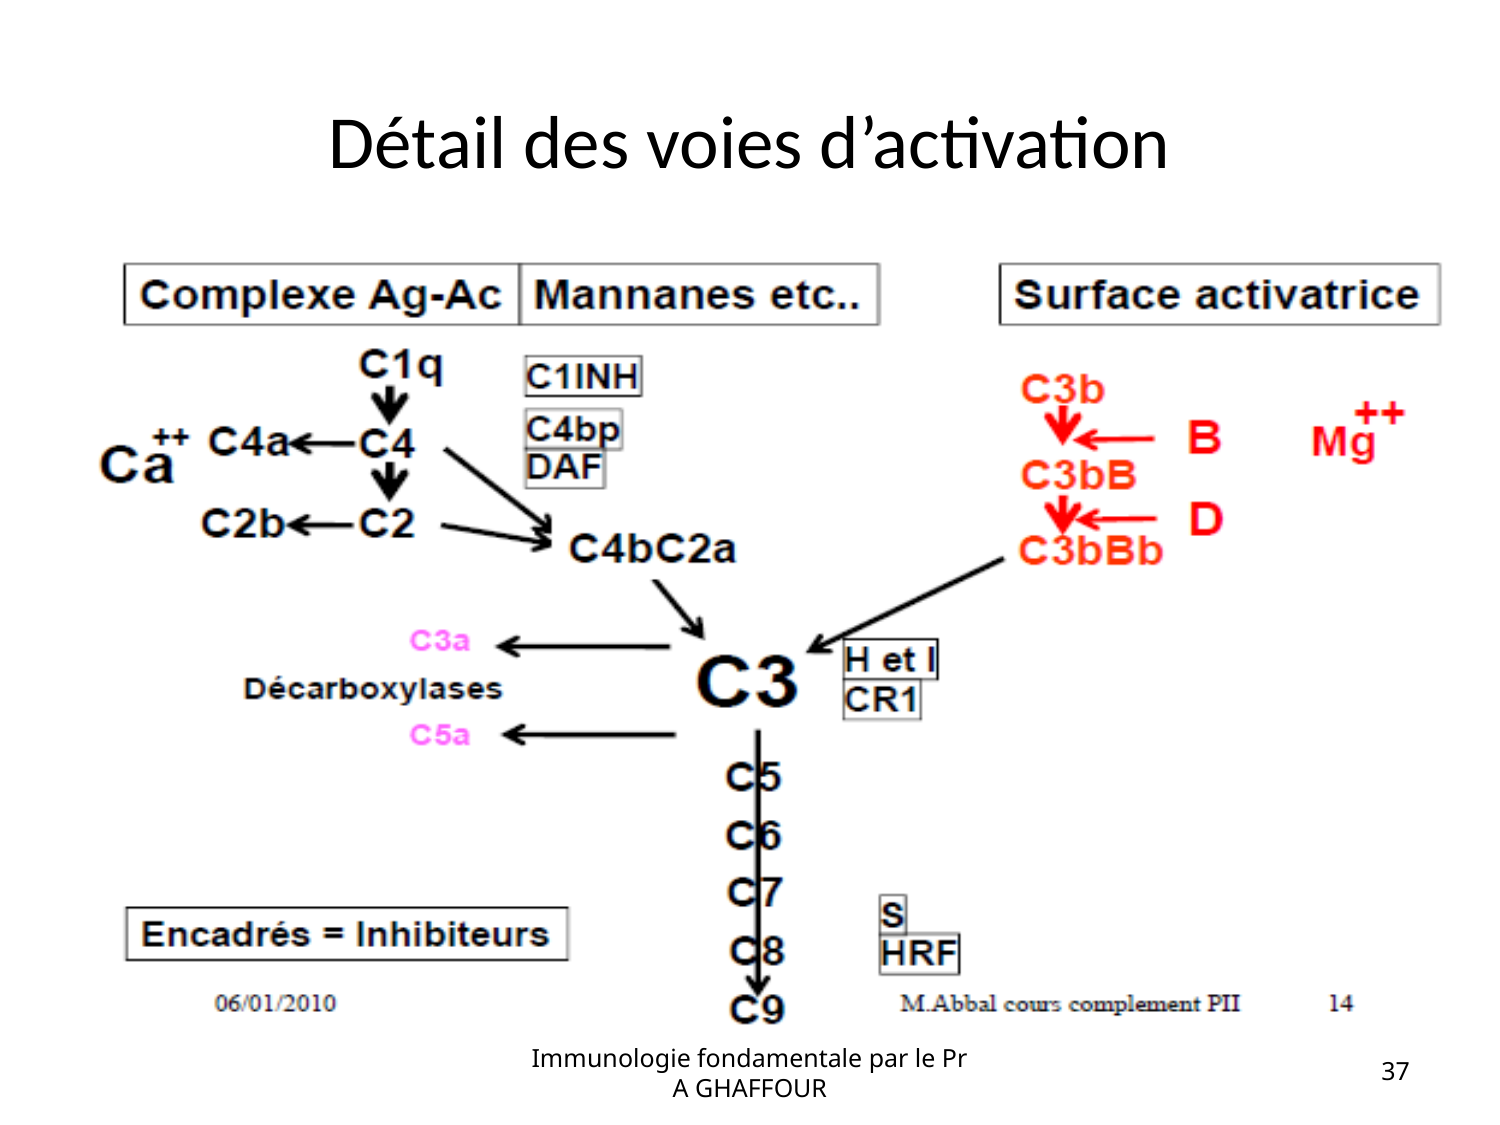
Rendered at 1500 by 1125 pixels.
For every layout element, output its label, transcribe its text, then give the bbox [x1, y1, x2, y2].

title Détail des voies d’activation [75, 45, 1425, 233]
slide_number 37 [1074, 1043, 1425, 1103]
footer Immunologie fondamentale par le Pr A GHAFFOUR [512, 1043, 988, 1103]
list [76, 255, 1459, 1036]
